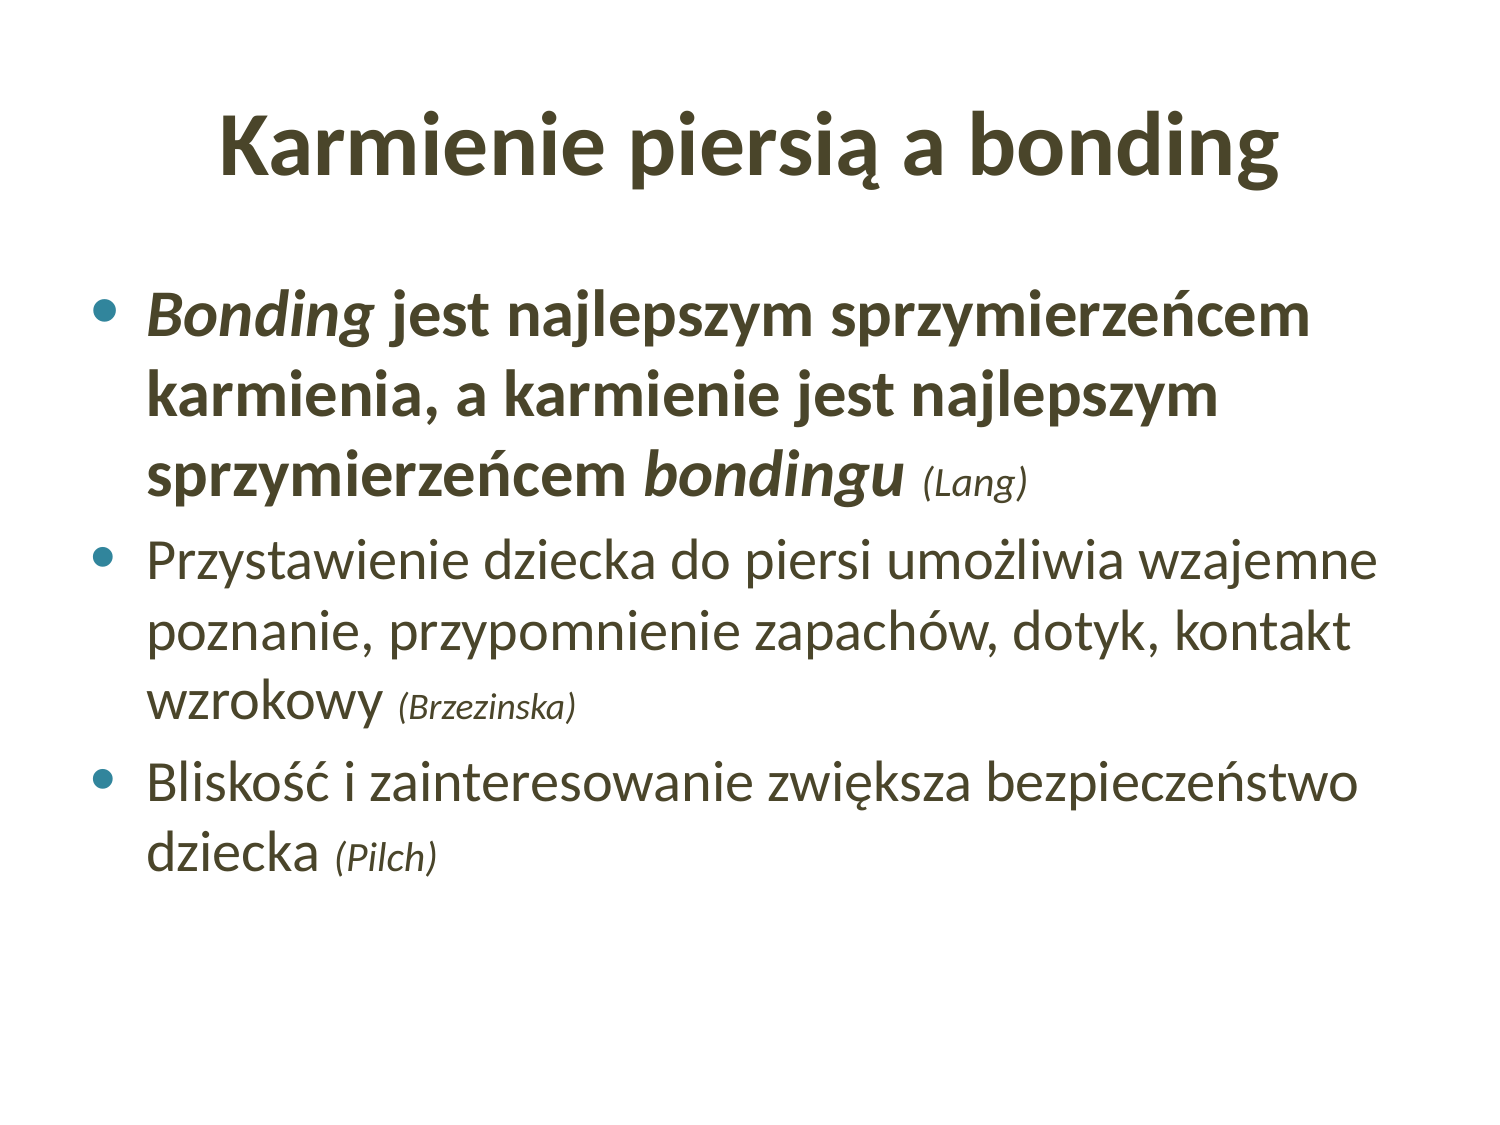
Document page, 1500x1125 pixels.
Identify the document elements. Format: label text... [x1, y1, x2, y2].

title Karmienie piersią a bonding [75, 45, 1425, 233]
list Bonding jest najlepszym sprzymierzeńcem karmienia, a karmienie jest najlepszym sprzymierzeńcem bondingu (Lang) Przystawienie dziecka do piersi umożliwia wzajemne poznanie, przypomnienie zapachów, dotyk, kontakt wzrokowy (Brzezinska) Bliskość i zainteresowanie zwiększa bezpieczeństwo dziecka (Pilch) [75, 262, 1425, 1005]
